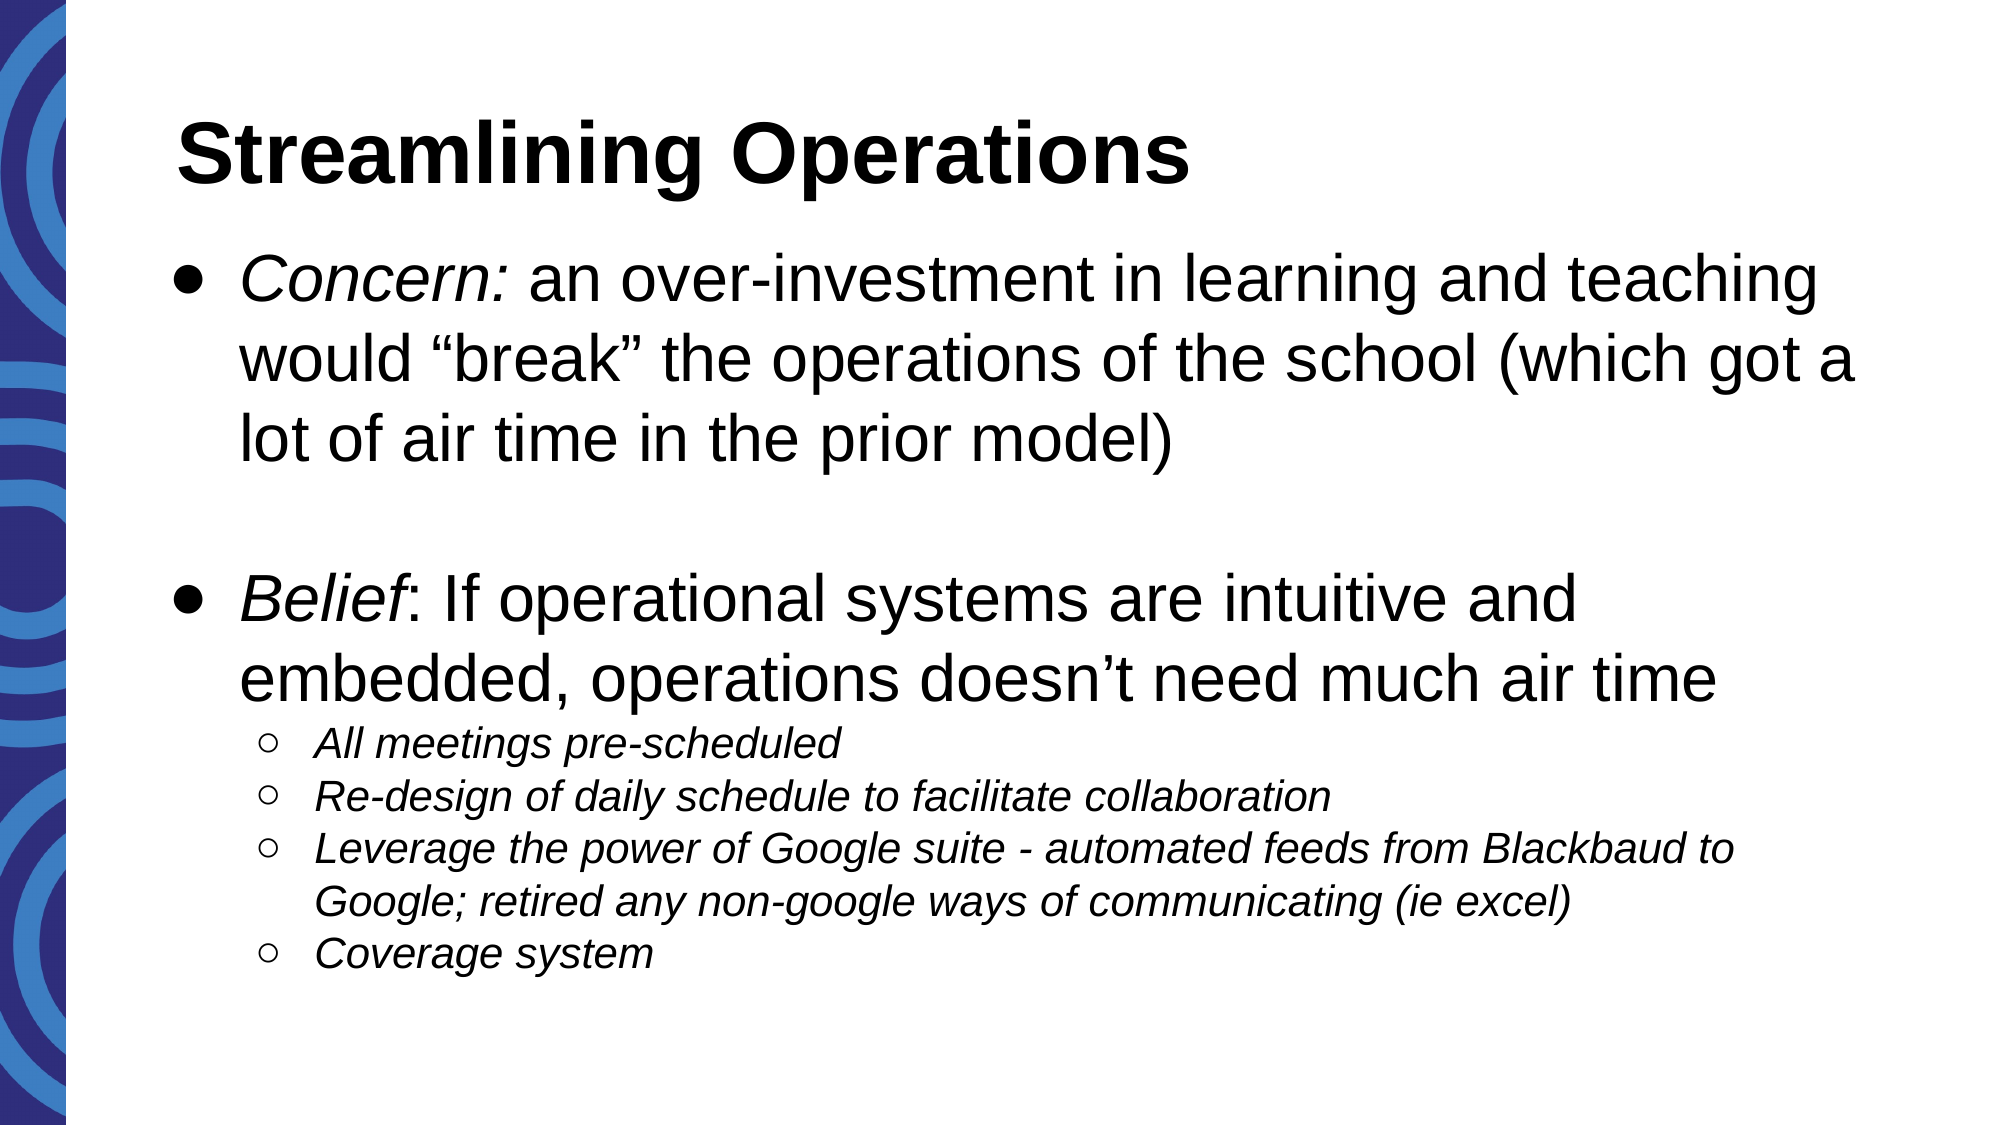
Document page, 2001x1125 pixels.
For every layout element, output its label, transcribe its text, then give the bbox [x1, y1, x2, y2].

text_box Streamlining Operations [161, 80, 1618, 216]
text_box Concern: an over-investment in learning and teaching would “break” the operations of the school (which got a lot of air time in the prior model) Belief: If operational systems are intuitive and embedded, operations doesn’t need much air time All meetings pre-scheduled Re-design of daily schedule to facilitate collaboration Leverage the power of Google suite - automated feeds from Blackbaud to Google; retired any non-google ways of communicating (ie excel) Coverage system [149, 220, 1916, 993]
picture [0, 0, 67, 1125]
